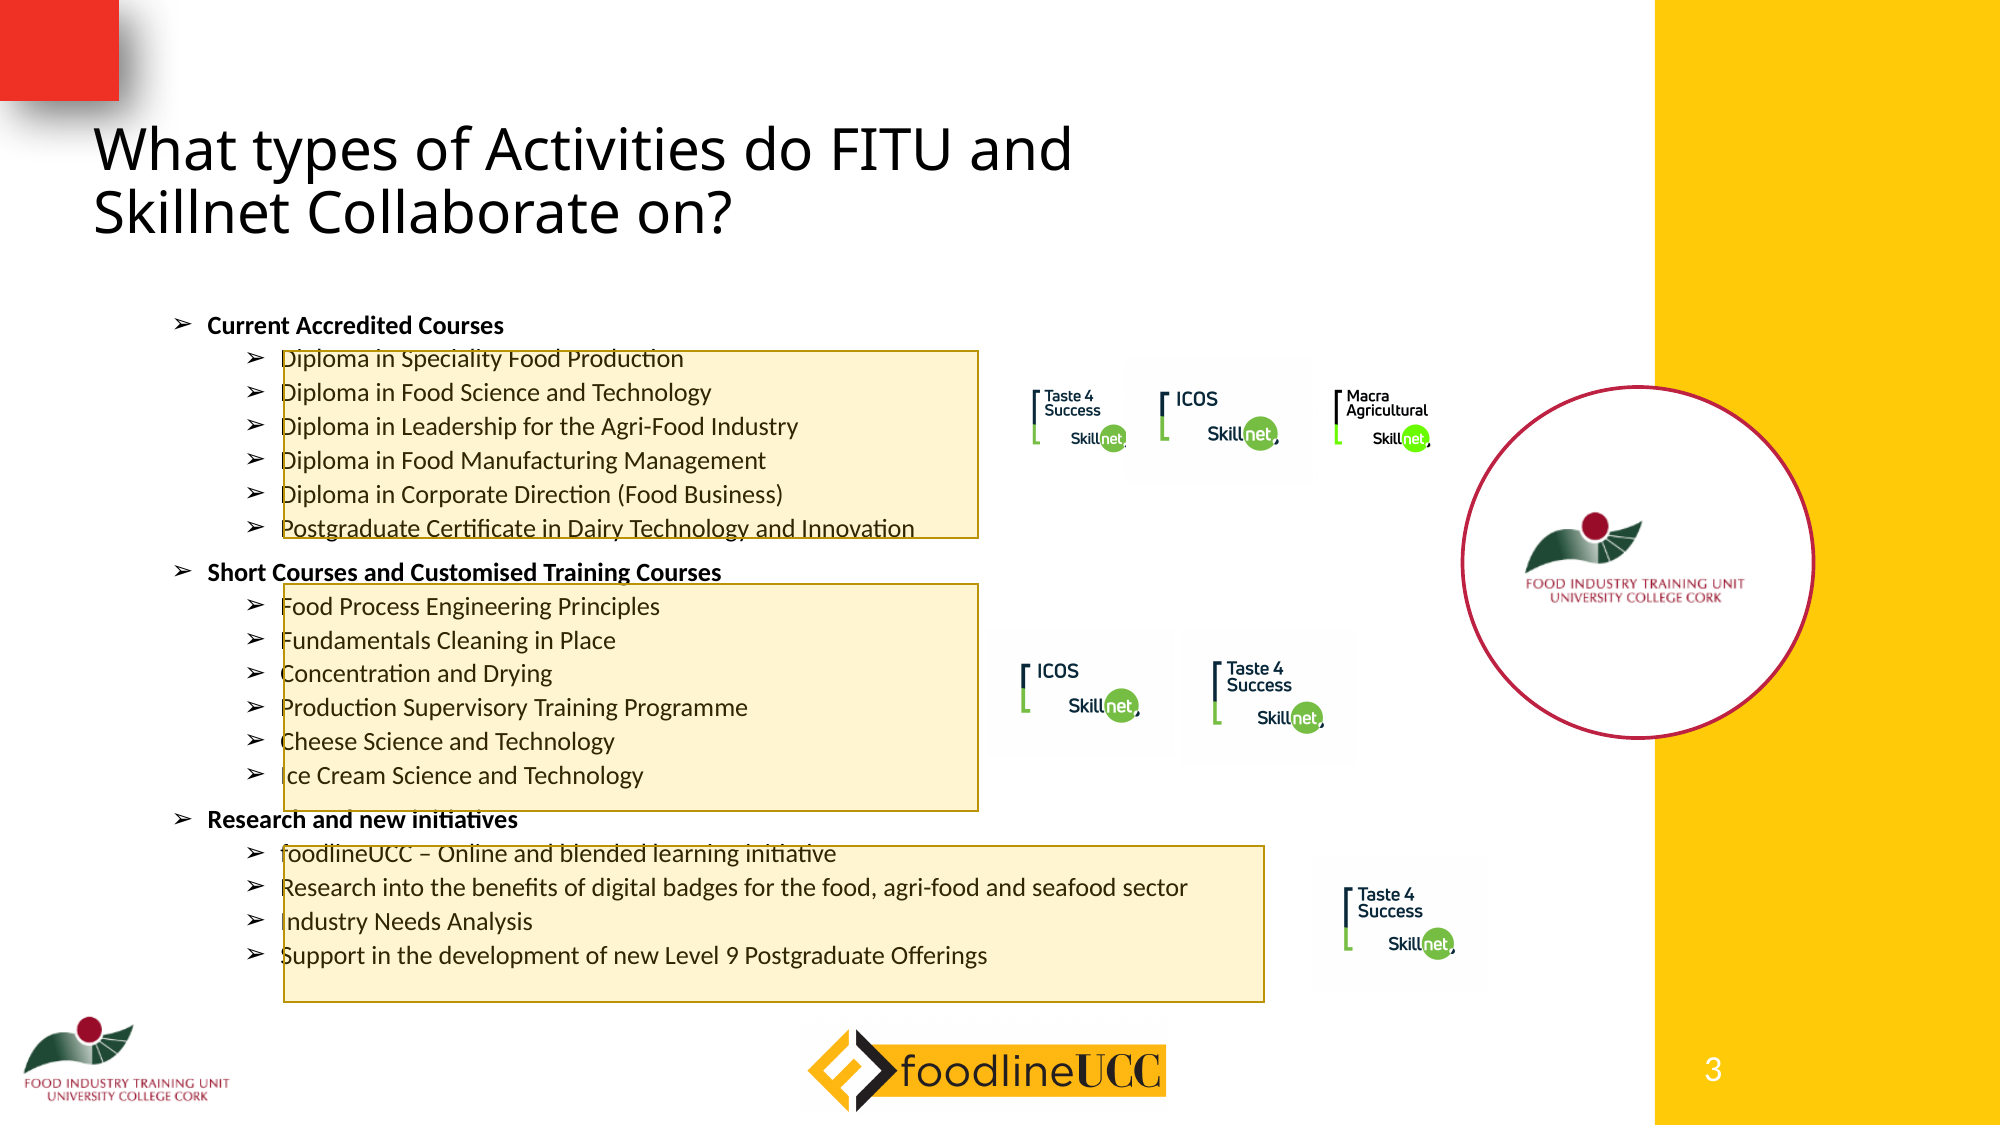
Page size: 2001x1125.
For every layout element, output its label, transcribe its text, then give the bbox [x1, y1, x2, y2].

picture [987, 629, 1174, 758]
picture [1312, 855, 1487, 993]
slide_number 3 [1695, 1042, 1733, 1098]
list Current Accredited Courses Diploma in Speciality Food Production Diploma in Food Science and Technology Diploma in Leadership for the Agri-Food Industry Diploma in Food Manufacturing Management Diploma in Corporate Direction (Food Business) Postgraduate Certificate in Dairy Technology and Innovation Short Courses and Customised Training Courses Food Process Engineering Principles Fundamentals Cleaning in Place Concentration and Drying Production Supervisory Training Programme Cheese Science and Technology Ice Cream Science and Technology Research and new initiatives foodlineUCC – Online and blended learning initiative Research into the benefits of digital badges for the food, agri-food and seafood sector Industry Needs Analysis Support in the development of new Level 9 Postgraduate Offerings [163, 278, 1428, 1005]
text_box [1462, 386, 1814, 739]
title What types of Activities do FITU and Skillnet Collaborate on? [85, 72, 1598, 293]
picture [1181, 629, 1356, 766]
picture [800, 1017, 1171, 1117]
picture [17, 1008, 242, 1119]
text_box [1654, 0, 2000, 1125]
picture [1004, 356, 1459, 485]
text_box [284, 584, 979, 811]
picture [1517, 503, 1759, 622]
picture [0, 0, 119, 101]
text_box [284, 350, 979, 539]
text_box [284, 845, 1265, 1003]
